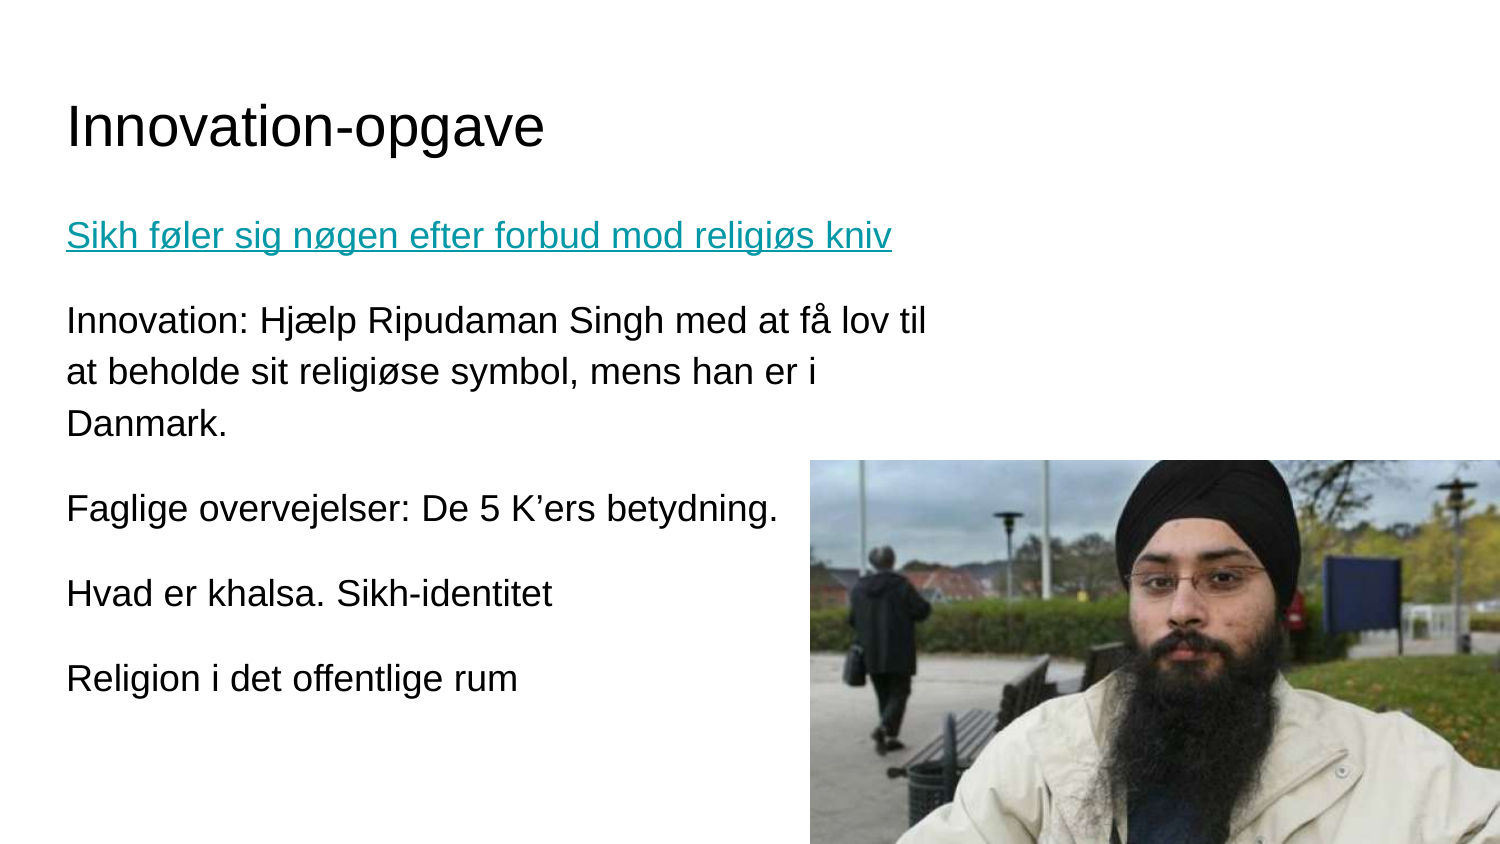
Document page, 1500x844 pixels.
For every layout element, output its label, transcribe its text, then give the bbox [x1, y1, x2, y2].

title Innovation-opgave [51, 72, 1449, 167]
list Sikh føler sig nøgen efter forbud mod religiøs kniv Innovation: Hjælp Ripudaman Singh med at få lov til at beholde sit religiøse symbol, mens han er i Danmark. Faglige overvejelser: De 5 K’ers betydning. Hvad er khalsa. Sikh-identitet Religion i det offentlige rum [51, 189, 948, 750]
picture [809, 460, 1500, 844]
